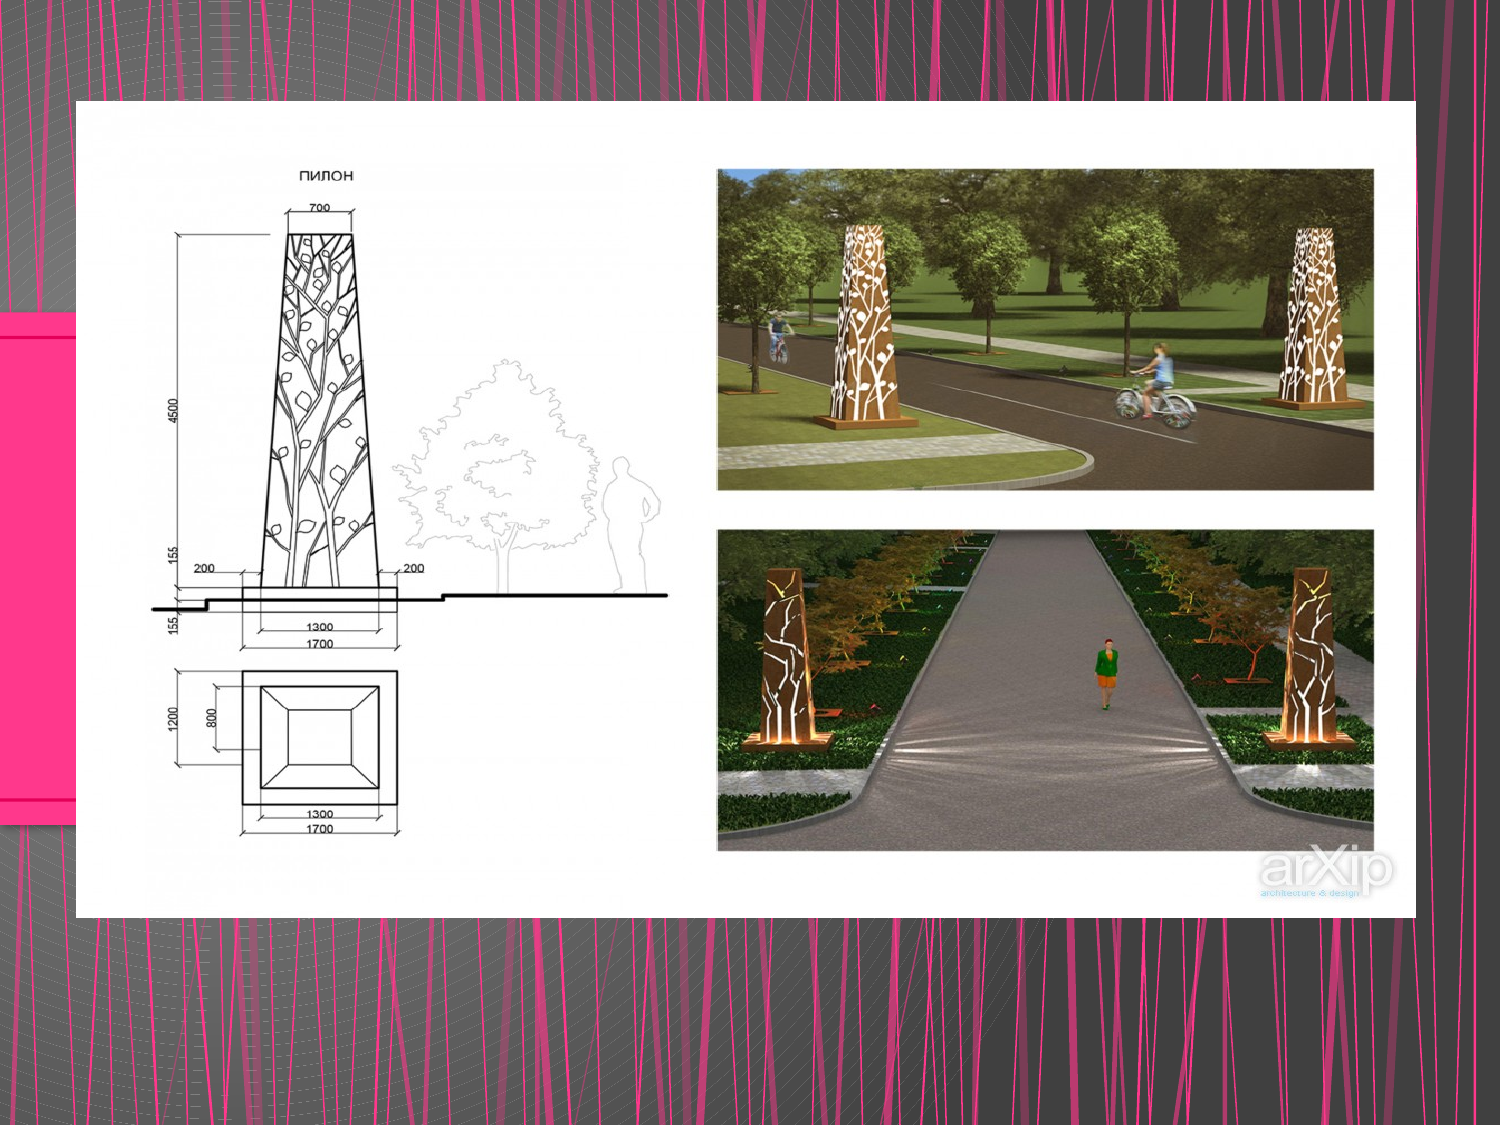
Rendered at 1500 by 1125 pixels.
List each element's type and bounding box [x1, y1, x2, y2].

picture [76, 101, 1417, 919]
